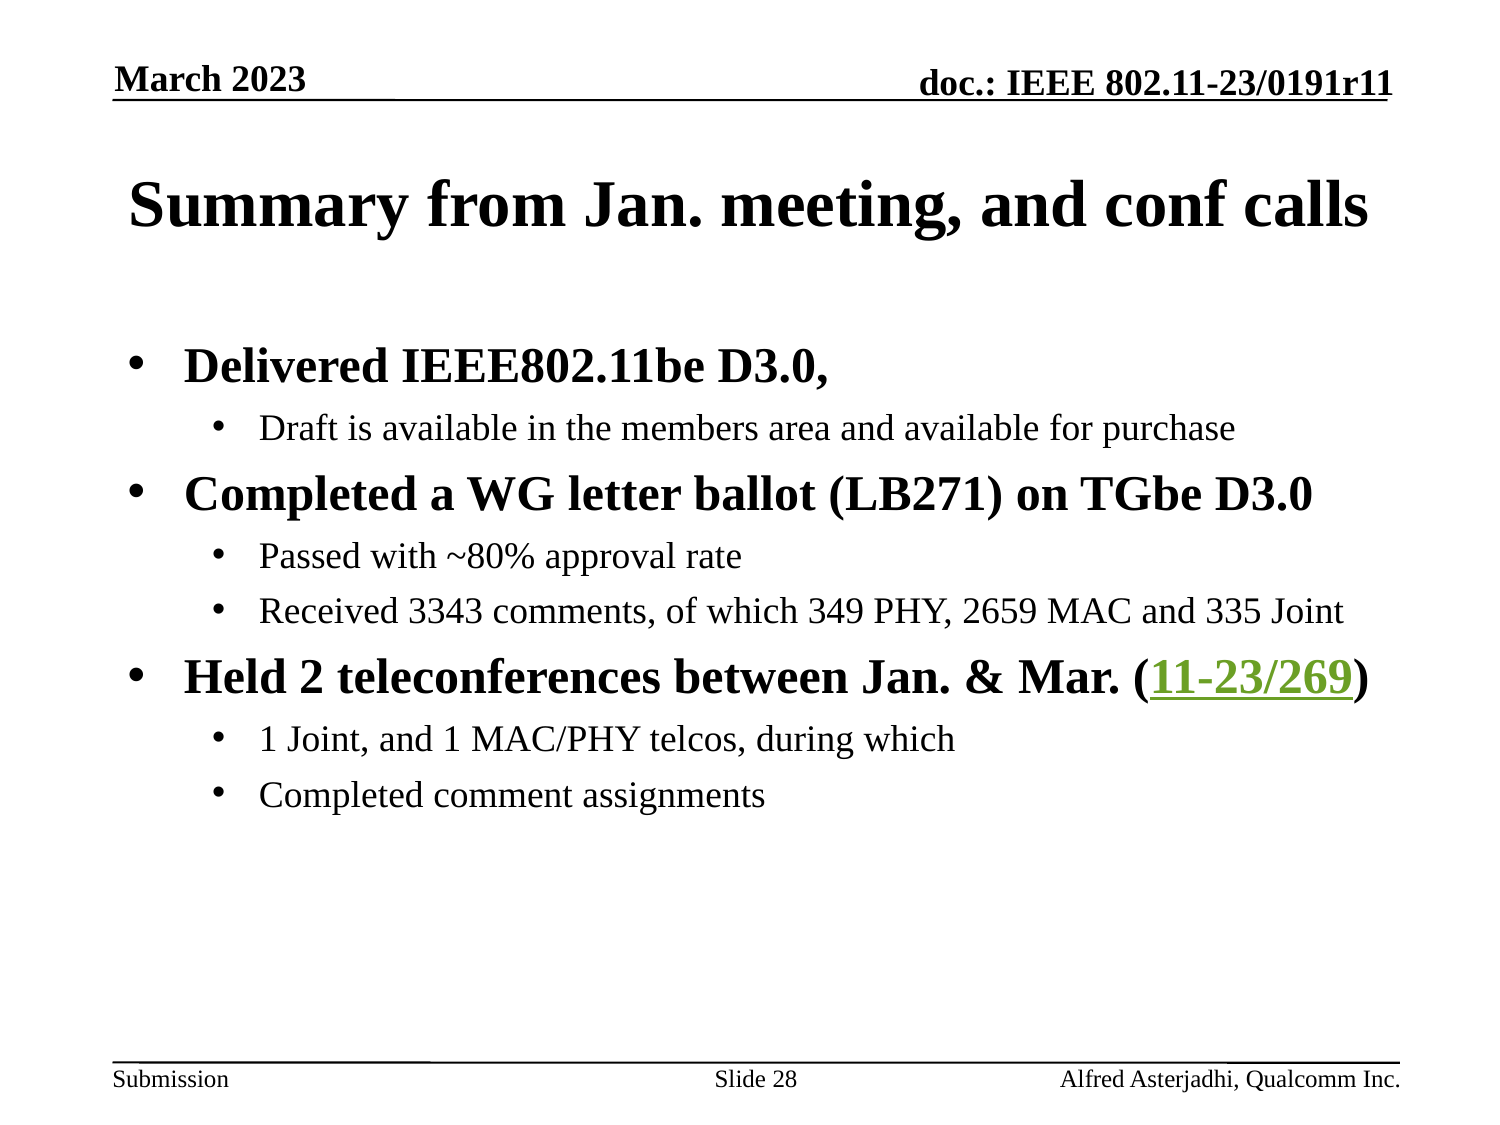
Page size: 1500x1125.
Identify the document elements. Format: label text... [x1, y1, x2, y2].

slide_number Slide 28 [712, 1061, 800, 1123]
footer Alfred Asterjadhi, Qualcomm Inc. [878, 1061, 1402, 1093]
title Summary from Jan. meeting, and conf calls [112, 112, 1388, 288]
list Delivered IEEE802.11be D3.0, Draft is available in the members area and available for purchase Completed a WG letter ballot (LB271) on TGbe D3.0 Passed with ~80% approval rate Received 3343 comments, of which 349 PHY, 2659 MAC and 335 Joint Held 2 teleconferences between Jan. & Mar. (11-23/269) 1 Joint, and 1 MAC/PHY telcos, during which Completed comment assignments [112, 324, 1438, 1000]
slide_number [114, 54, 423, 100]
